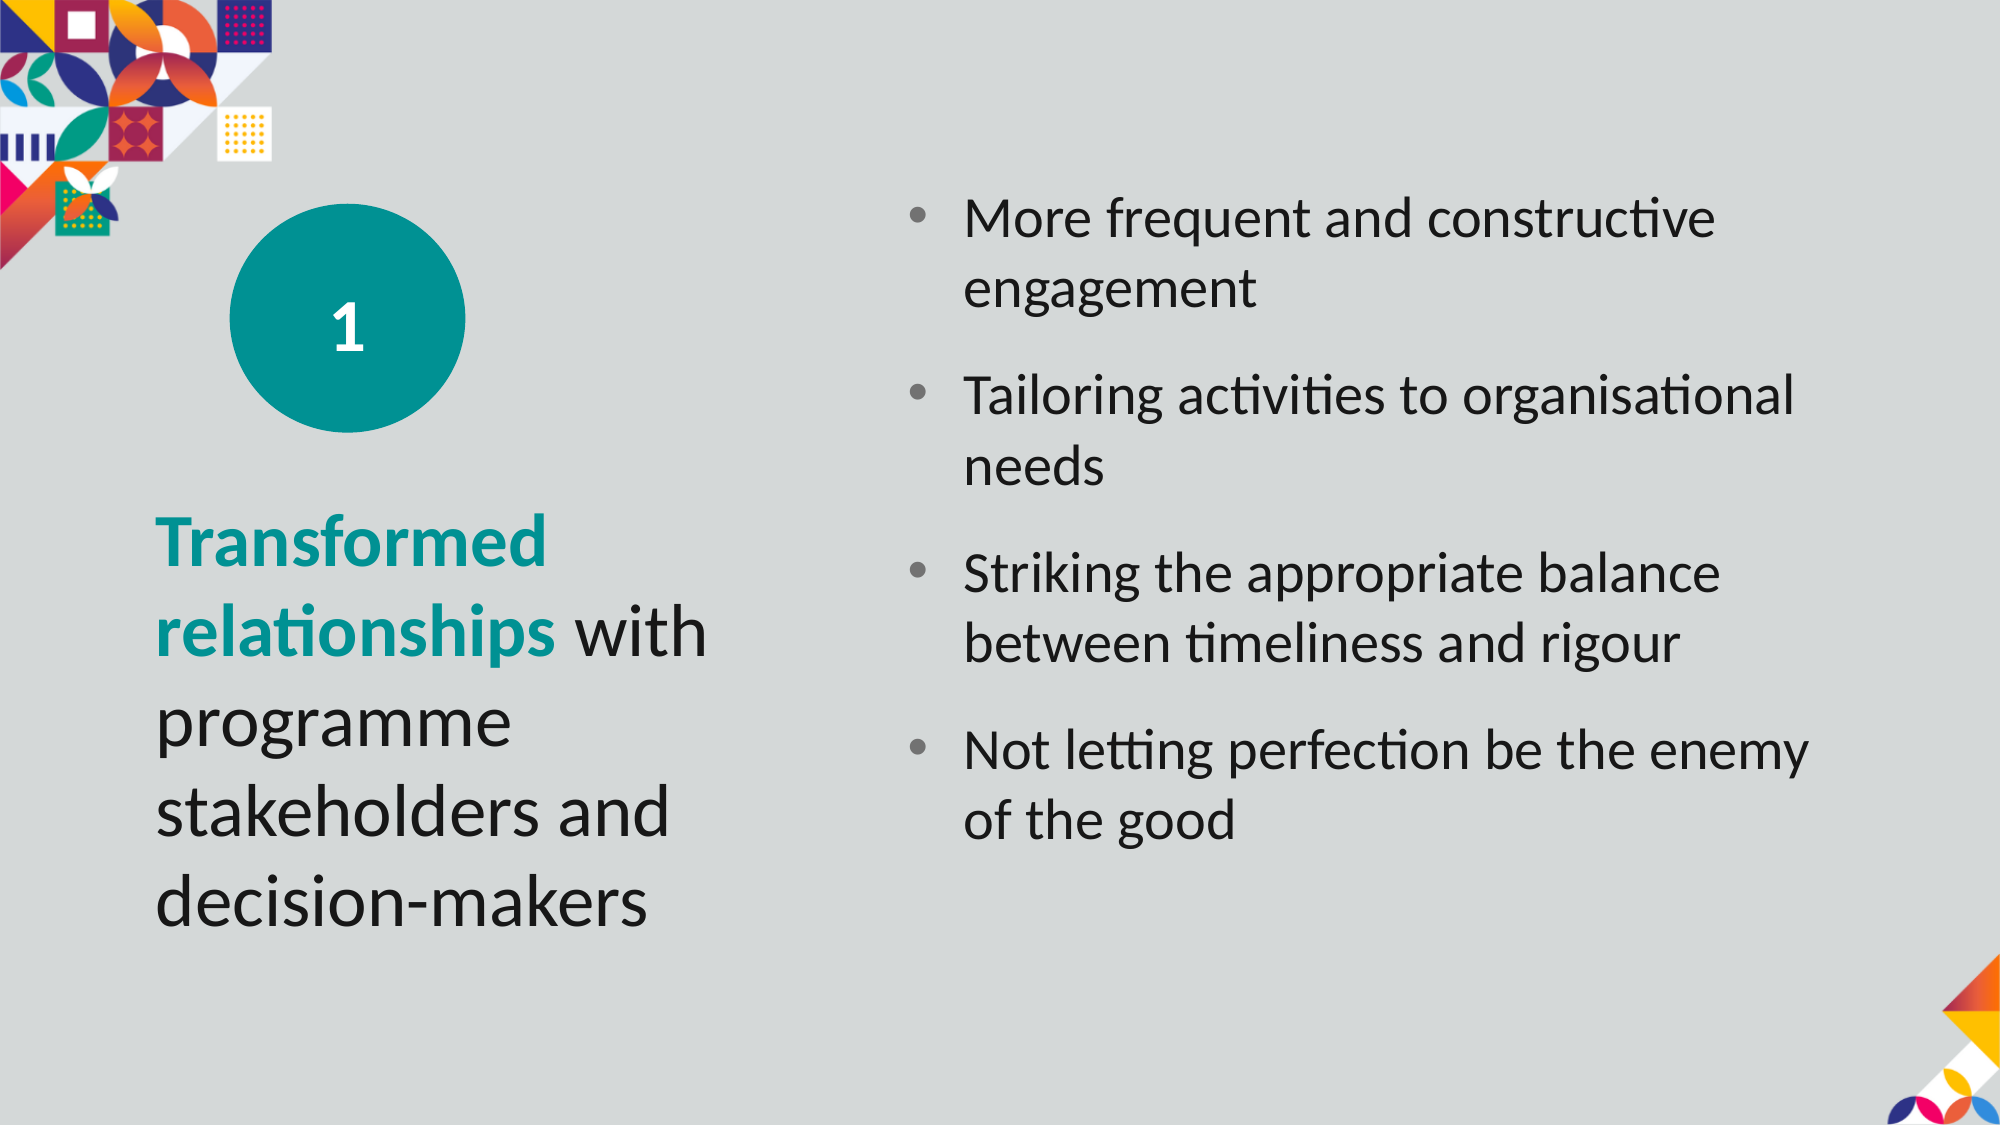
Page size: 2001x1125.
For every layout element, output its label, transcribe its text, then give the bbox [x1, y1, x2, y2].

list More frequent and constructive engagement Tailoring activities to organisational needs Striking the appropriate balance between timeliness and rigour Not letting perfection be the enemy of the good [892, 172, 1869, 953]
picture [0, 0, 2000, 1125]
text_box Transformed relationships with programme stakeholders and decision-makers [141, 483, 868, 949]
text_box 1 [189, 151, 506, 491]
